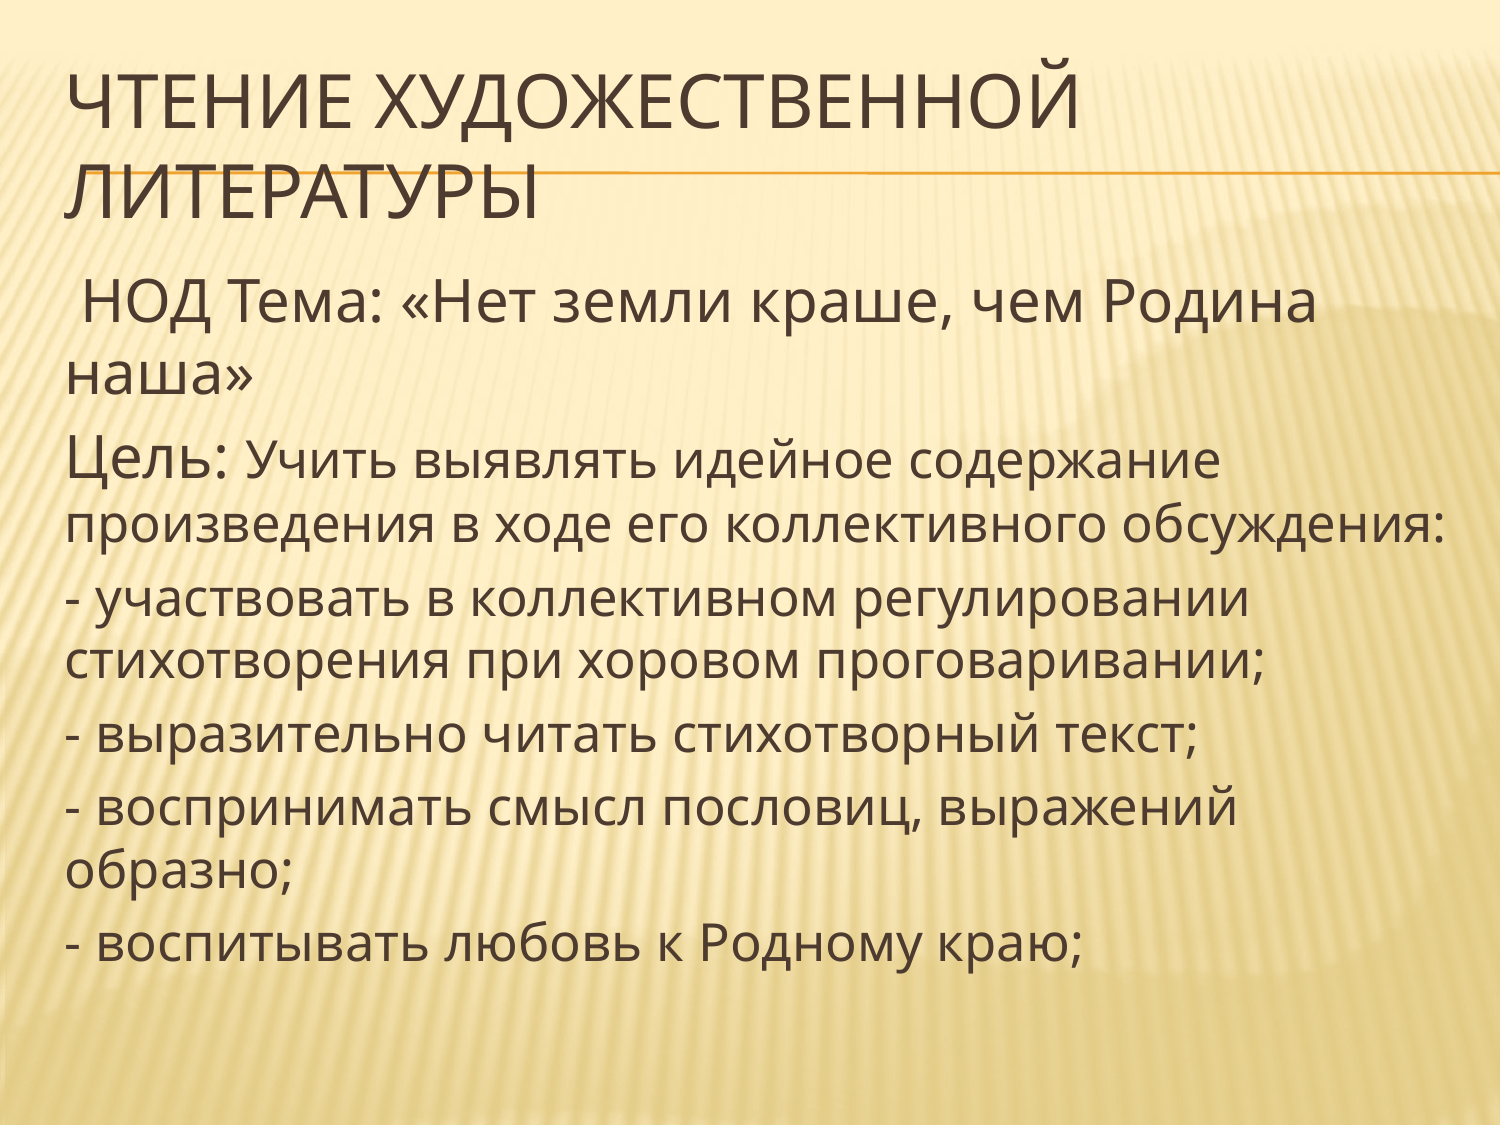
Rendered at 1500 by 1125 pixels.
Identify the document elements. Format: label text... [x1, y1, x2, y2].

title Чтение художественной литературы [50, 75, 1475, 213]
list НОД Тема: «Нет земли краше, чем Родина наша» Цель: Учить выявлять идейное содержание произведения в ходе его коллективного обсуждения: - участвовать в коллективном регулировании стихотворения при хоровом проговаривании; - выразительно читать стихотворный текст; - воспринимать смысл пословиц, выражений образно; - воспитывать любовь к Родному краю; [50, 254, 1475, 998]
